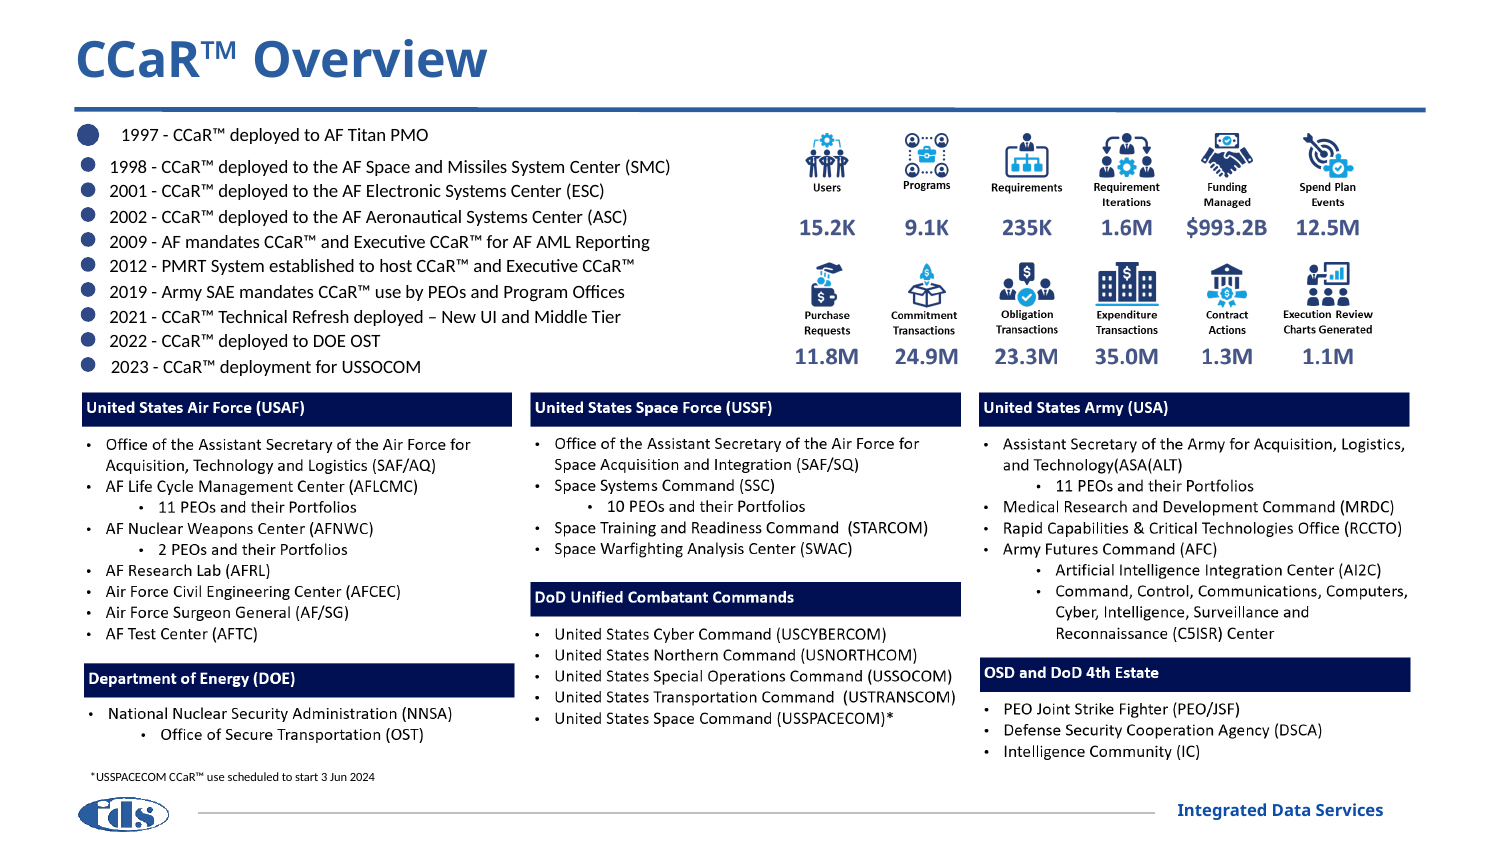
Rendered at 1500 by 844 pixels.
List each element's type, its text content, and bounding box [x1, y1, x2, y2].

text_box 1998 - CCaR™ deployed to the AF Space and Missiles System Center (SMC) [94, 146, 694, 171]
picture [78, 389, 1413, 762]
text_box 2009 - AF mandates CCaR™ and Executive CCaR™ for AF AML Reporting [94, 221, 706, 246]
text_box 2019 - Army SAE mandates CCaR™ use by PEOs and Program Offices [94, 271, 706, 296]
text_box 1997 - CCaR™ deployed to AF Titan PMO [106, 115, 444, 146]
text_box 2023 - CCaR™ deployment for USSOCOM [96, 346, 707, 385]
text_box [80, 257, 94, 272]
picture [78, 797, 169, 832]
text_box [77, 123, 100, 146]
text_box 2021 - CCaR™ Technical Refresh deployed – New UI and Middle Tier [94, 296, 706, 321]
text_box [80, 182, 94, 198]
text_box 2002 - CCaR™ deployed to the AF Aeronautical Systems Center (ASC) [94, 196, 706, 221]
text_box 2022 - CCaR™ deployed to DOE OST [94, 321, 706, 360]
text_box 2012 - PMRT System established to host CCaR™ and Executive CCaR™ [94, 246, 706, 271]
text_box [80, 357, 96, 372]
text_box [80, 232, 94, 247]
text_box 2001 - CCaR™ deployed to the AF Electronic Systems Center (ESC) [94, 171, 713, 210]
text_box [80, 282, 94, 297]
text_box [80, 332, 94, 347]
picture [772, 132, 1384, 385]
title CCaR™ Overview [75, 18, 1425, 97]
text_box [80, 157, 94, 172]
text_box [80, 307, 94, 322]
text_box [80, 207, 94, 222]
text_box *USSPACECOM CCaR™ use scheduled to start 3 Jun 2024 [75, 767, 390, 792]
